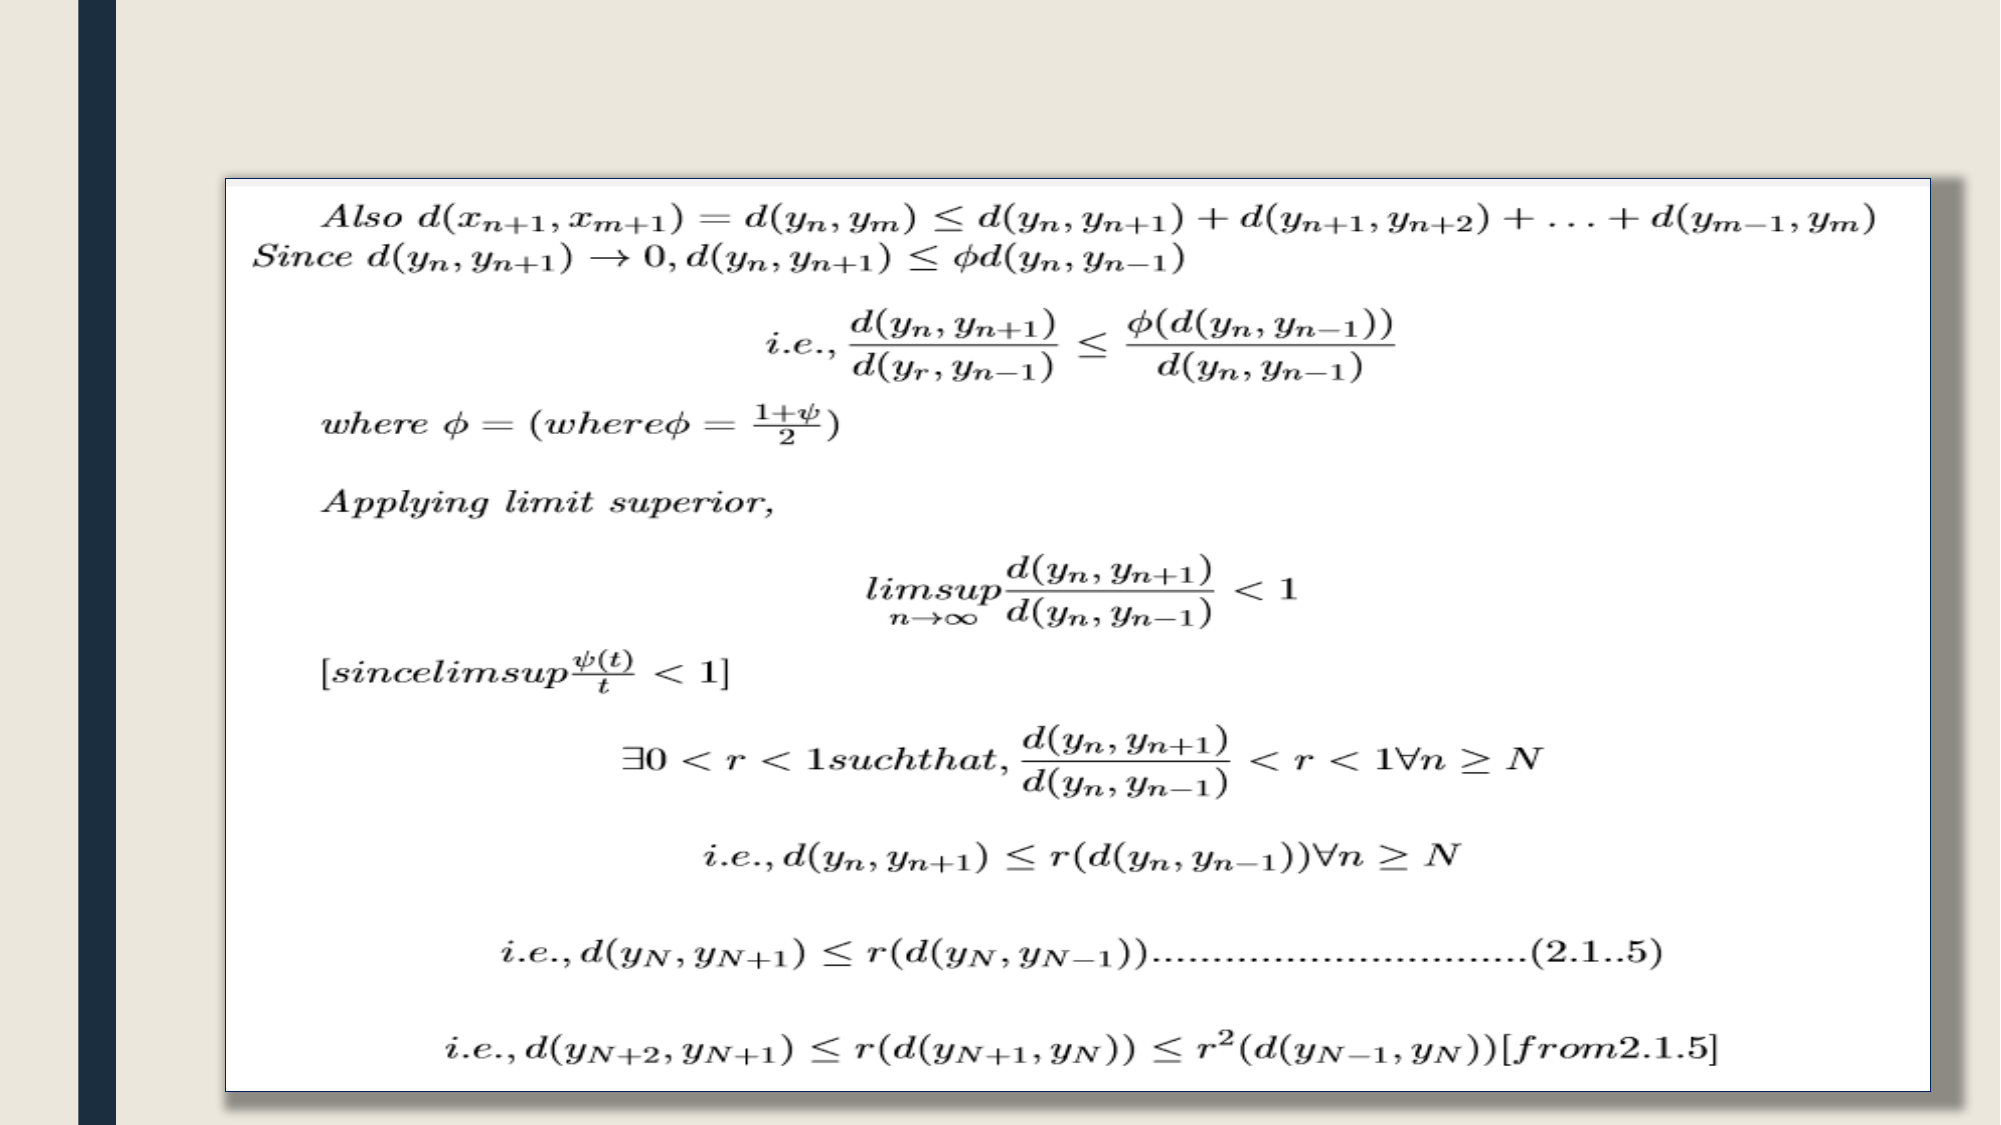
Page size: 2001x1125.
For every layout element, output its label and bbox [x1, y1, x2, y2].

list [224, 178, 1931, 1092]
